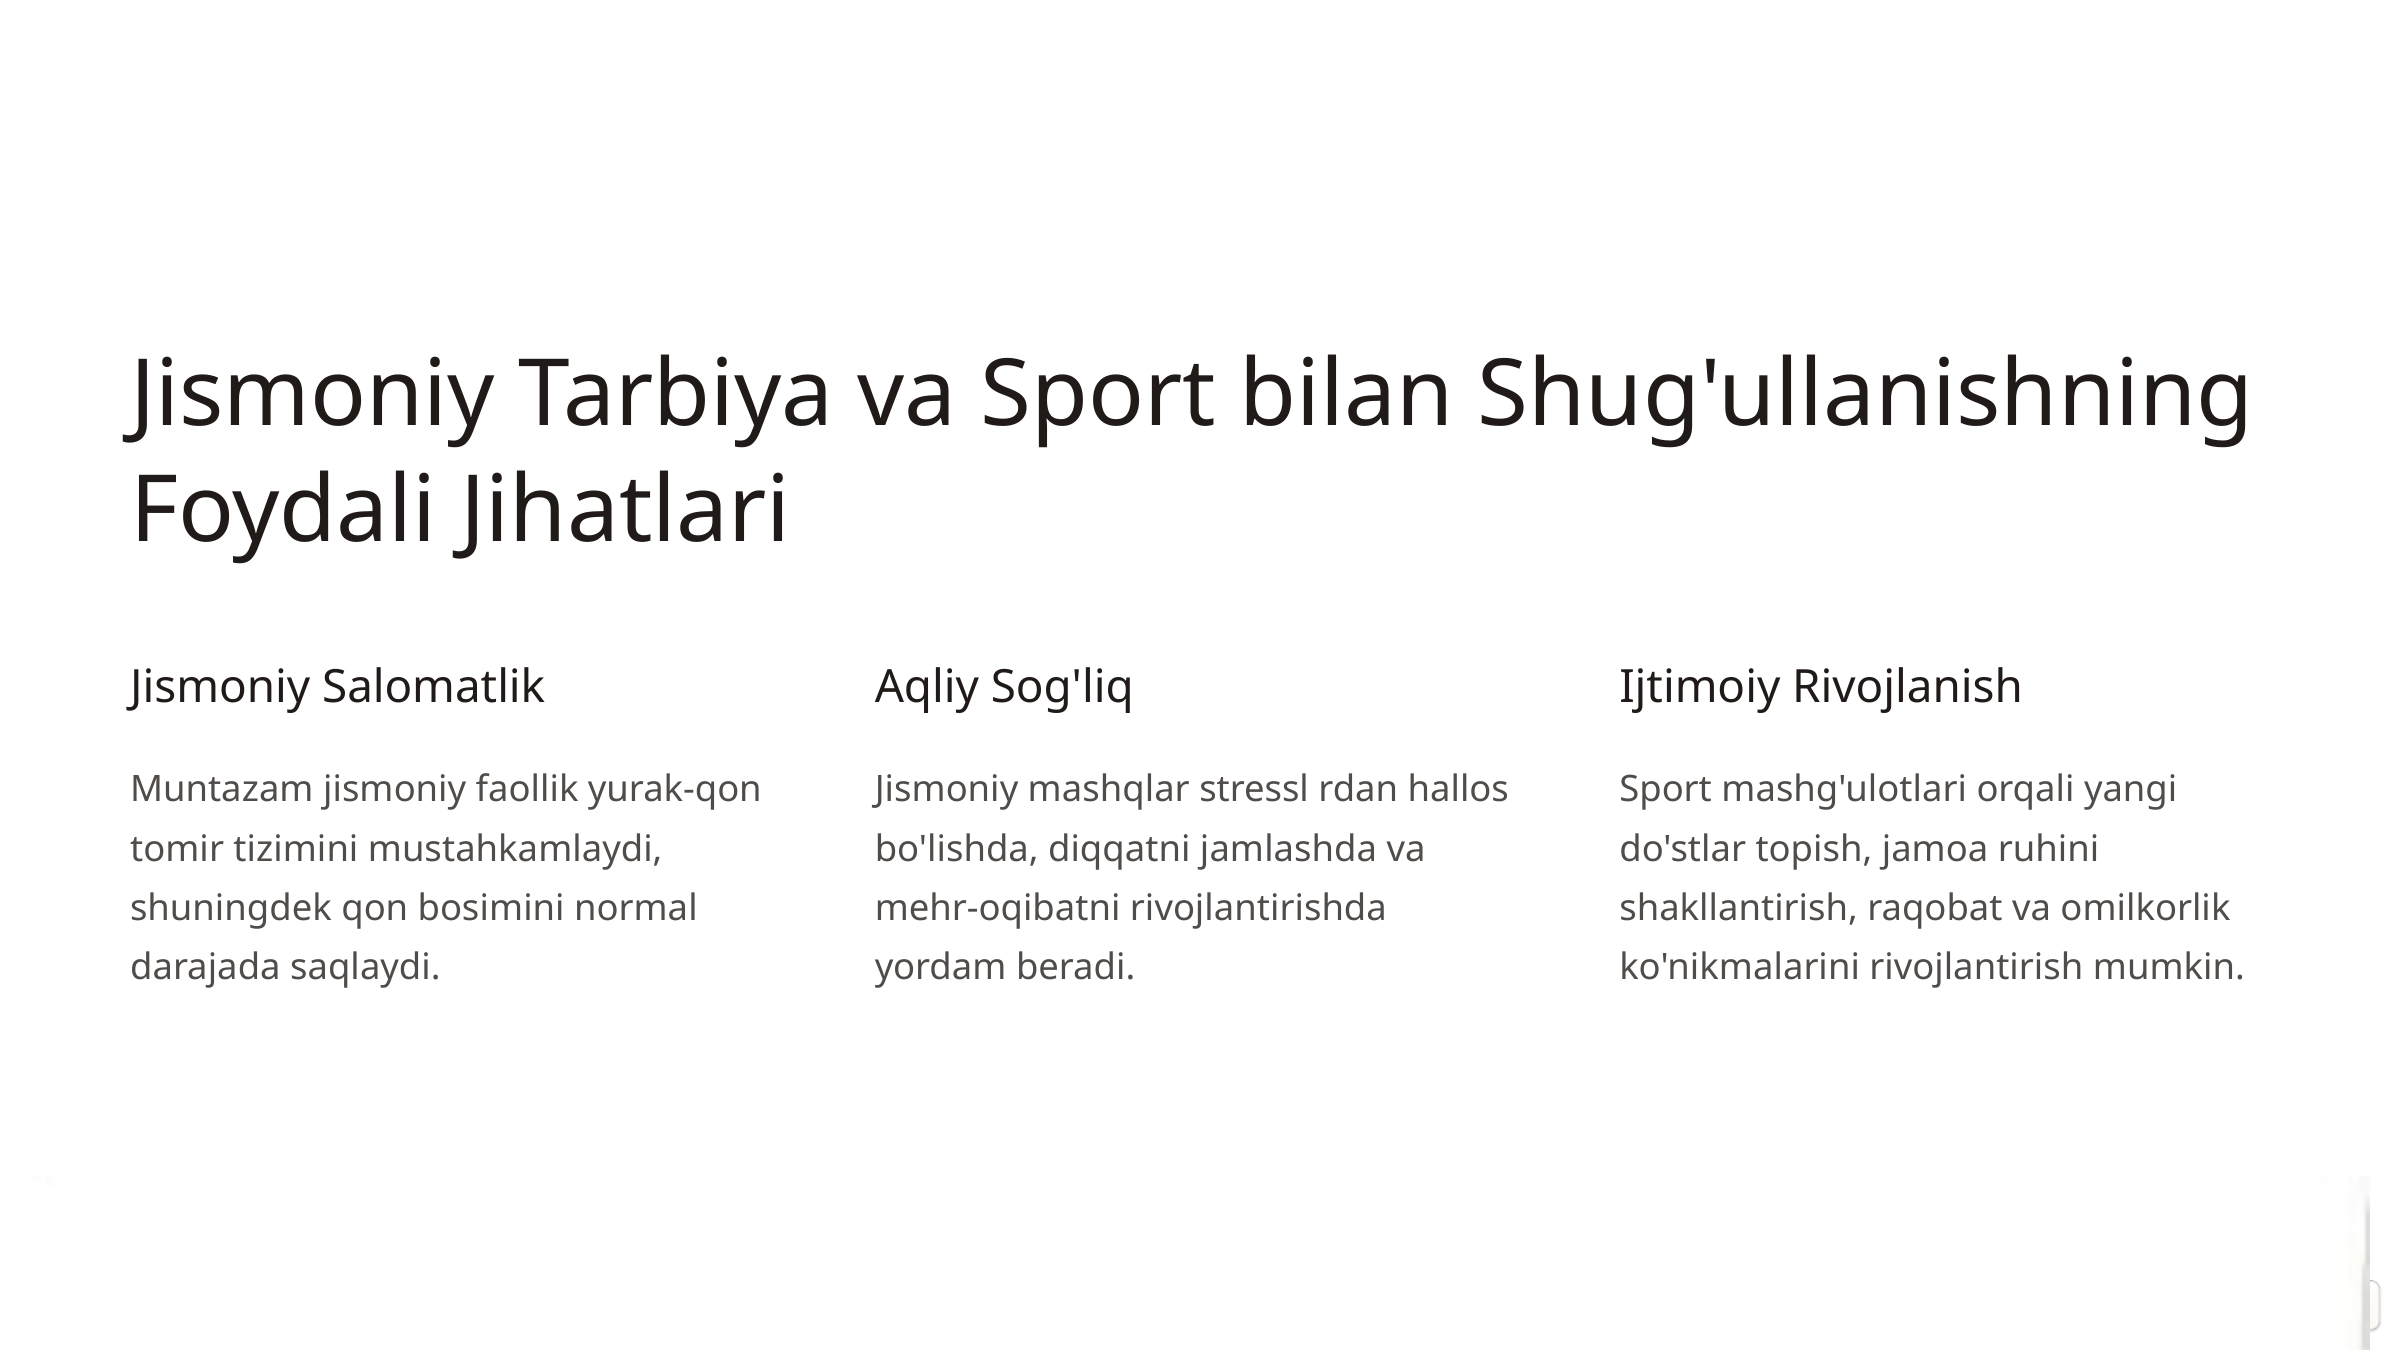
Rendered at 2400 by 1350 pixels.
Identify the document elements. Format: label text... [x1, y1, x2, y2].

text_box Aqliy Sog'liq [874, 654, 1340, 713]
text_box Ijtimoiy Rivojlanish [1619, 654, 2085, 713]
picture [30, 1176, 2389, 1350]
text_box Muntazam jismoniy faollik yurak-qon tomir tizimini mustahkamlaydi, shuningdek qon bosimini normal darajada saqlaydi. [130, 749, 783, 988]
text_box Sport mashg'ulotlari orqali yangi do'stlar topish, jamoa ruhini shakllantirish, raqobat va omilkorlik ko'nikmalarini rivojlantirish mumkin. [1619, 749, 2272, 988]
text_box Jismoniy Tarbiya va Sport bilan Shug'ullanishning Foydali Jihatlari [130, 328, 2270, 562]
text_box Jismoniy mashqlar stressl rdan hallos bo'lishda, diqqatni jamlashda va mehr-oqibatni rivojlantirishda yordam beradi. [874, 749, 1528, 988]
text_box Jismoniy Salomatlik [130, 654, 602, 713]
